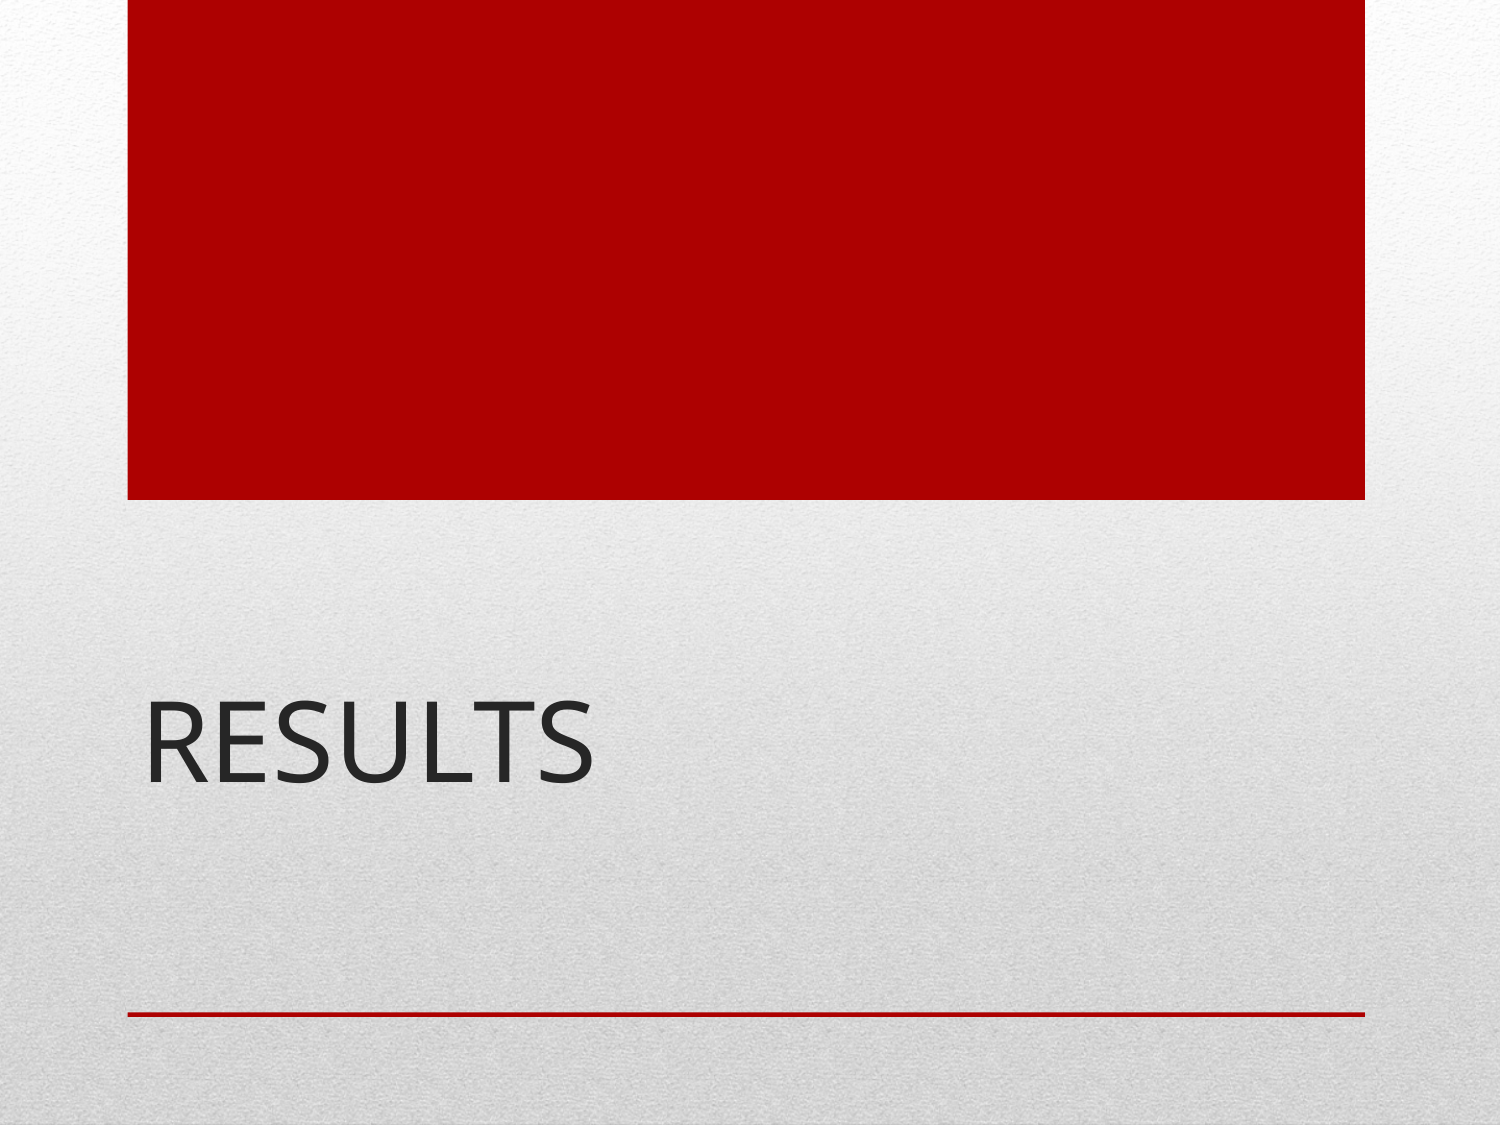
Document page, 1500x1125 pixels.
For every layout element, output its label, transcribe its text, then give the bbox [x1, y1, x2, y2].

title Results [125, 537, 1363, 813]
